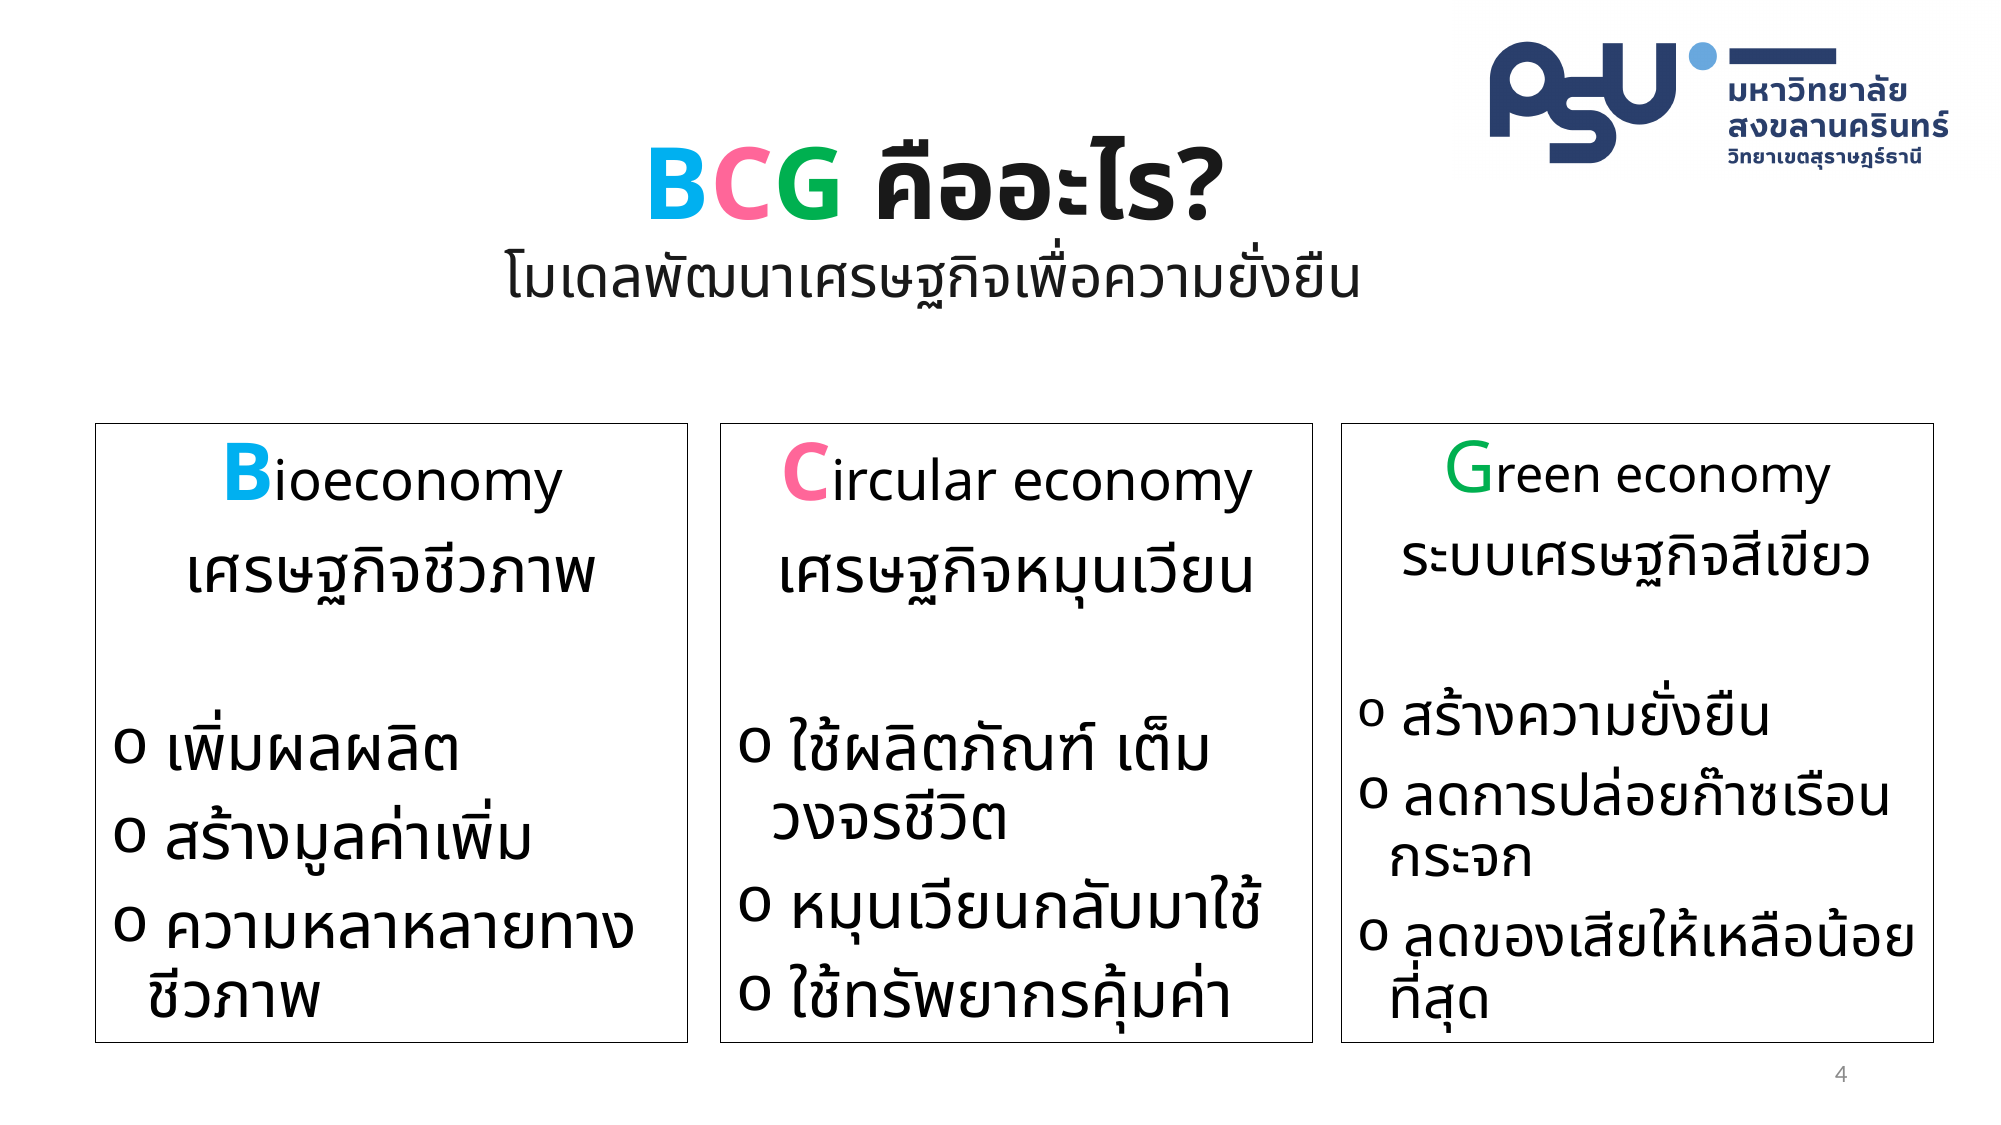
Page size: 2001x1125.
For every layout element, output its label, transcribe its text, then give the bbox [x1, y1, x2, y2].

slide_number 4 [1412, 1043, 1863, 1103]
picture [1452, 0, 2000, 180]
text_box Green economy ระบบเศรษฐกิจสีเขียว สร้างความยั่งยืน ลดการปล่อยก๊าซเรือนกระจก ลดของเสียให้เหลือน้อยที่สุด [1341, 423, 1934, 1043]
list Bioeconomy เศรษฐกิจชีวภาพ เพิ่มผลผลิต สร้างมูลค่าเพิ่ม ความหลาหลายทางชีวภาพ [95, 423, 688, 1043]
text_box BCG คืออะไร? โมเดลพัฒนาเศรษฐกิจเพื่อความยั่งยืน [95, 112, 1772, 317]
text_box Circular economy เศรษฐกิจหมุนเวียน ใช้ผลิตภัณฑ์ เต็มวงจรชีวิต หมุนเวียนกลับมาใช้ ใช้ทรัพยากรคุ้มค่า [720, 423, 1313, 1043]
